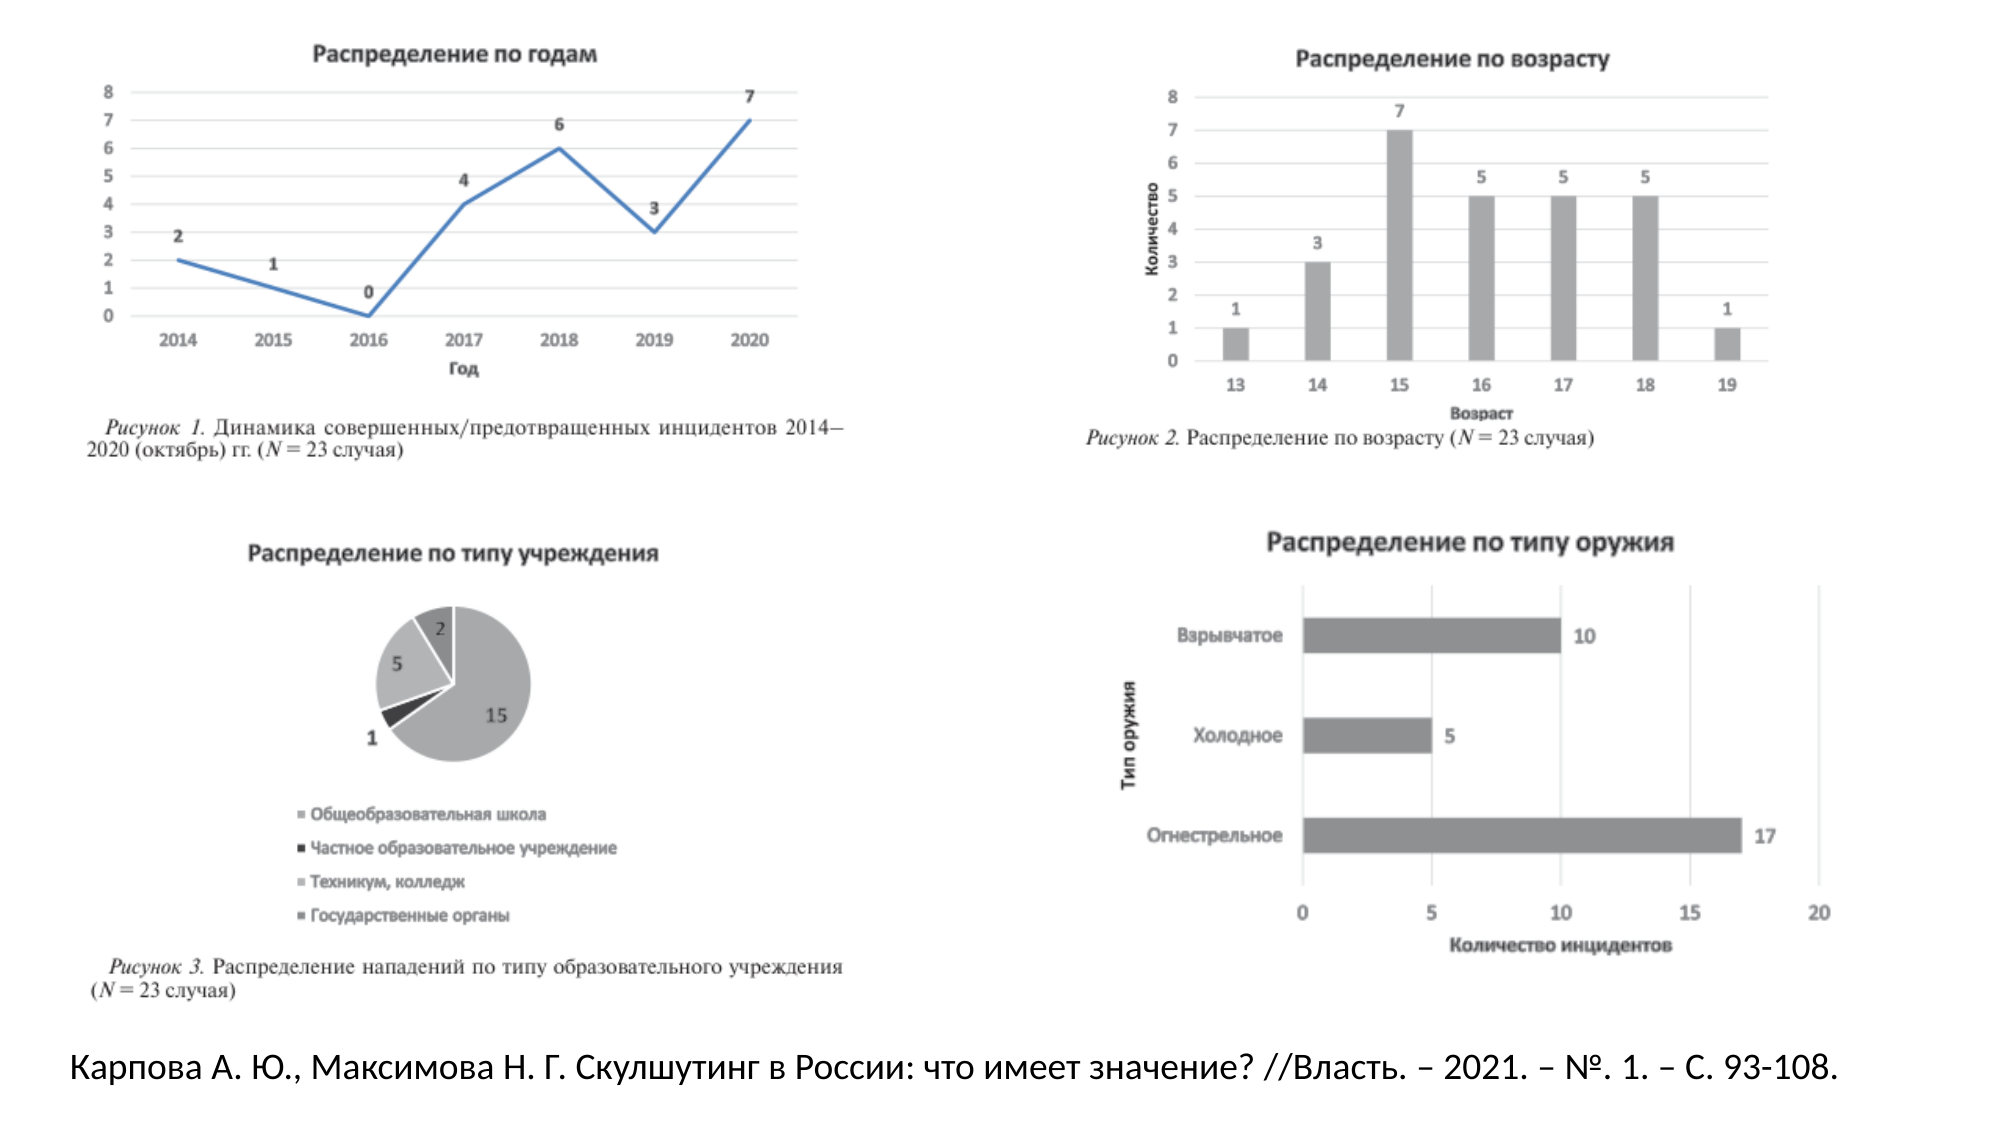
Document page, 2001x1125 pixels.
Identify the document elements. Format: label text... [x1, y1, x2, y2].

picture [60, 538, 896, 1010]
picture [1058, 44, 1786, 460]
picture [999, 526, 1862, 965]
picture [78, 33, 859, 471]
text_box Карпова А. Ю., Максимова Н. Г. Скулшутинг в России: что имеет значение? //Власть. – 2021. – №. 1. – С. 93-108. [54, 1034, 1957, 1095]
